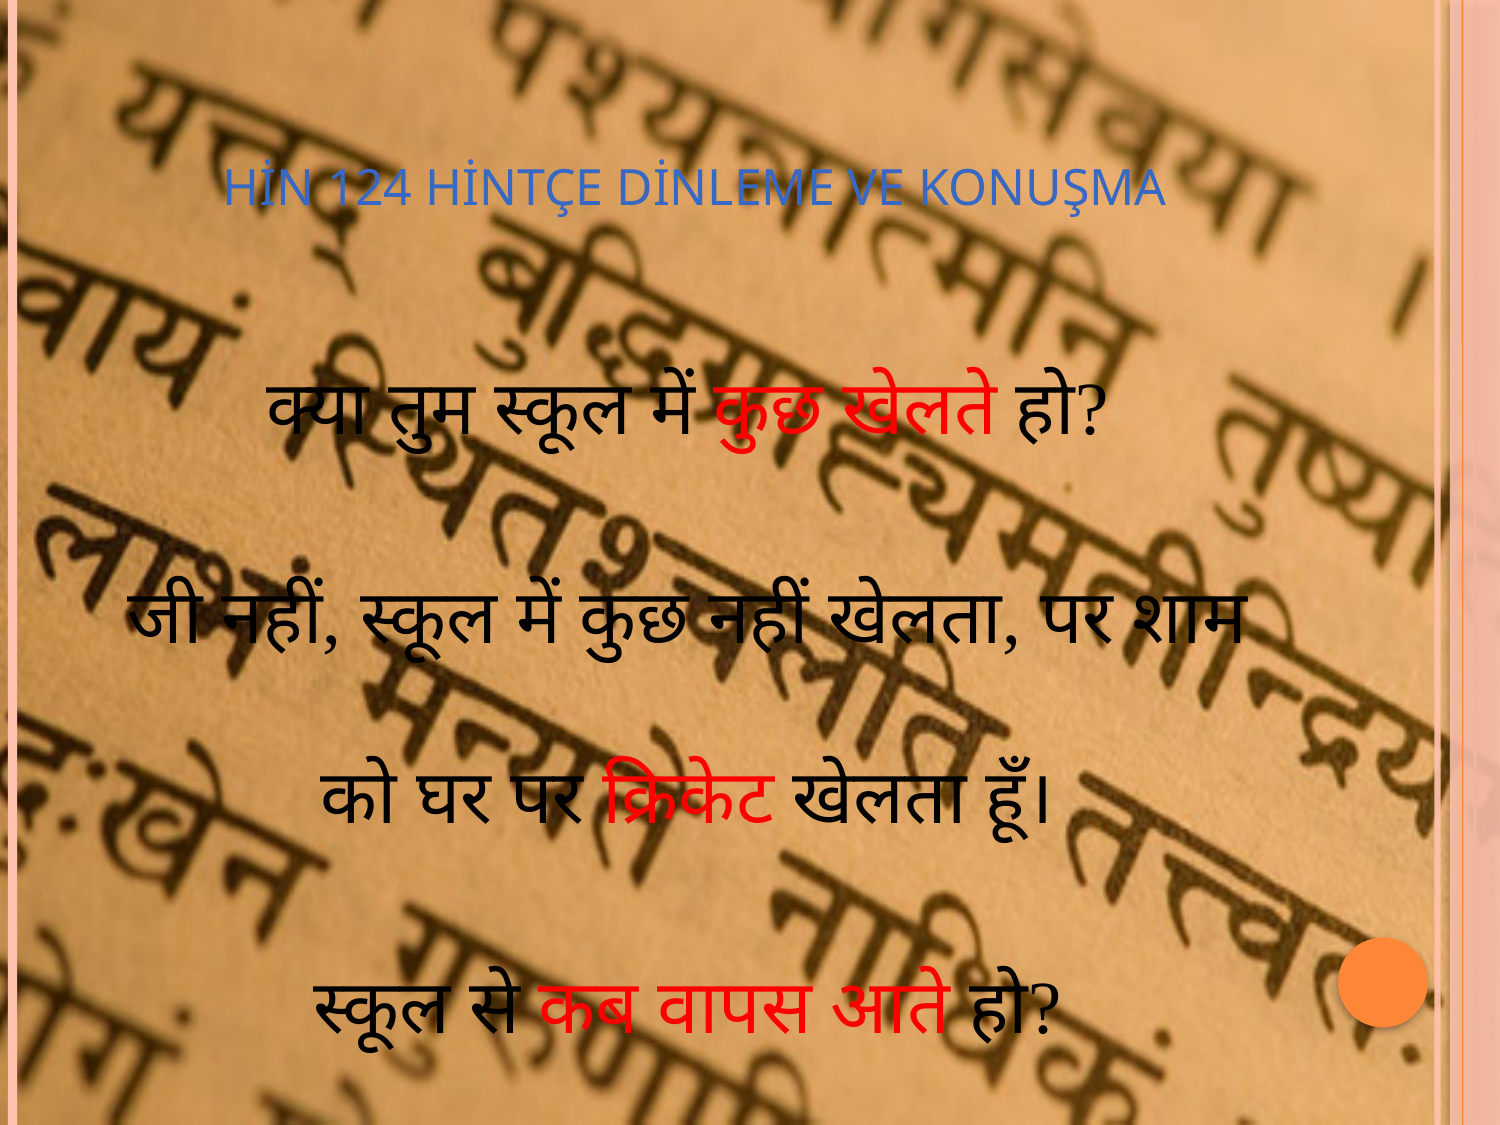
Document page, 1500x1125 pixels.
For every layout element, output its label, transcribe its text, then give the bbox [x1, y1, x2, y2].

list क्या तुम स्कूल में कुछ खेलते हो? जी नहीं, स्कूल में कुछ नहीं खेलता, पर शाम को घर पर क्रिकेट खेलता हूँ। स्कूल से कब वापस आते हो? [75, 262, 1300, 1062]
picture [18, 0, 1434, 1125]
picture [0, 0, 7, 1125]
title HİN 124 Hintçe Dinleme ve Konuşma [82, 35, 1307, 223]
picture [1441, 0, 1449, 1125]
